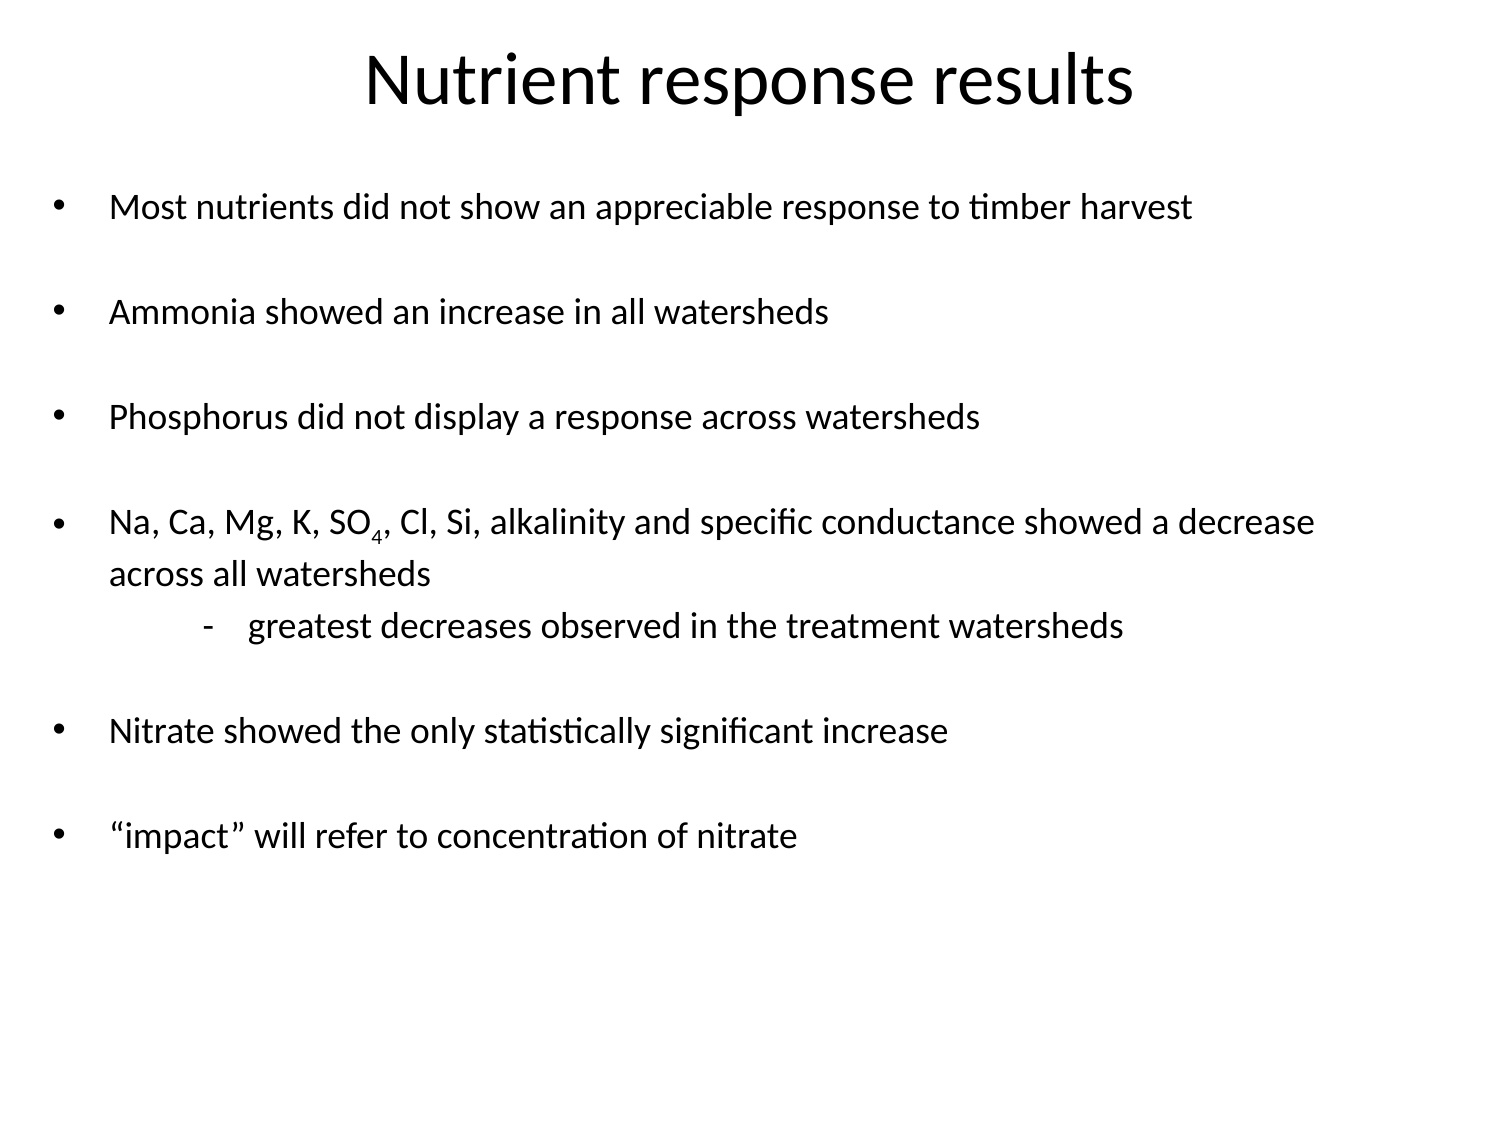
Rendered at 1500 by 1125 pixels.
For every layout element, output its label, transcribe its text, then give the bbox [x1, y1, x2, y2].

title Nutrient response results [75, 12, 1425, 138]
list Most nutrients did not show an appreciable response to timber harvest Ammonia showed an increase in all watersheds Phosphorus did not display a response across watersheds Na, Ca, Mg, K, SO4, Cl, Si, alkalinity and specific conductance showed a decrease across all watersheds - greatest decreases observed in the treatment watersheds Nitrate showed the only statistically significant increase “impact” will refer to concentration of nitrate [37, 174, 1388, 1025]
